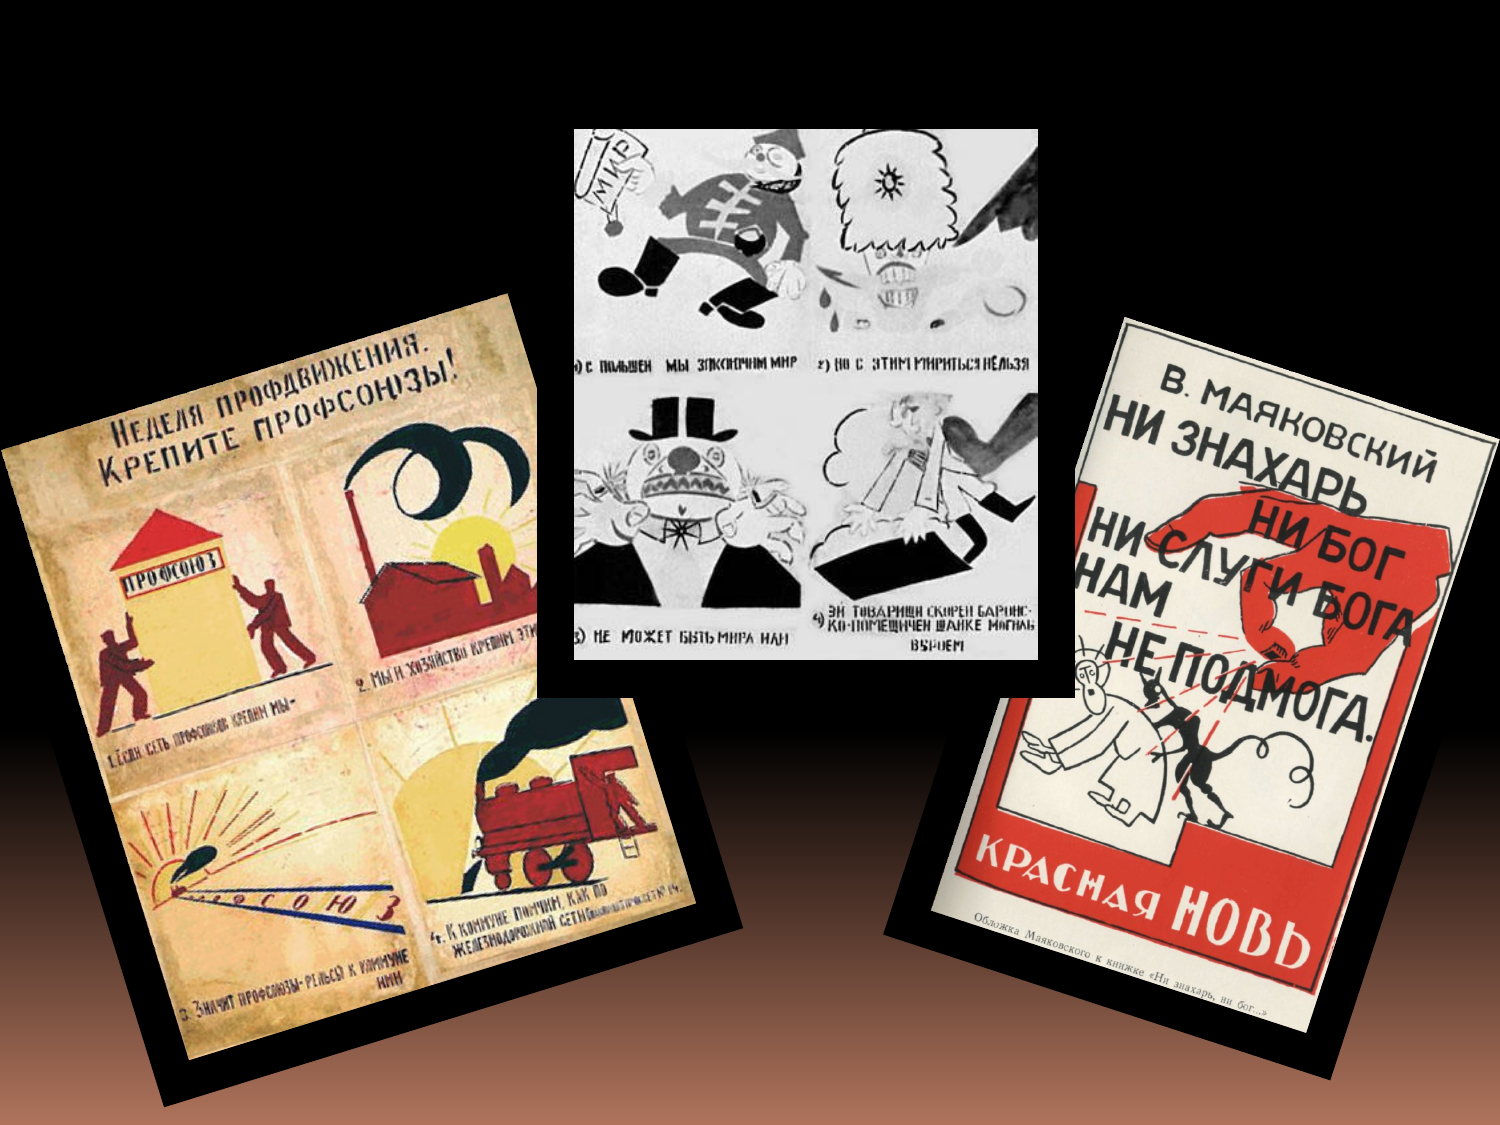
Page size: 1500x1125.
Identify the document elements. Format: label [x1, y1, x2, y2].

picture [1016, 361, 1414, 988]
picture [2, 428, 74, 682]
picture [1423, 415, 1499, 671]
picture [573, 128, 1039, 661]
picture [334, 294, 524, 348]
picture [625, 698, 695, 925]
picture [1113, 318, 1233, 353]
picture [174, 1006, 361, 1059]
picture [932, 698, 1009, 935]
list [82, 356, 615, 997]
picture [1199, 997, 1317, 1032]
